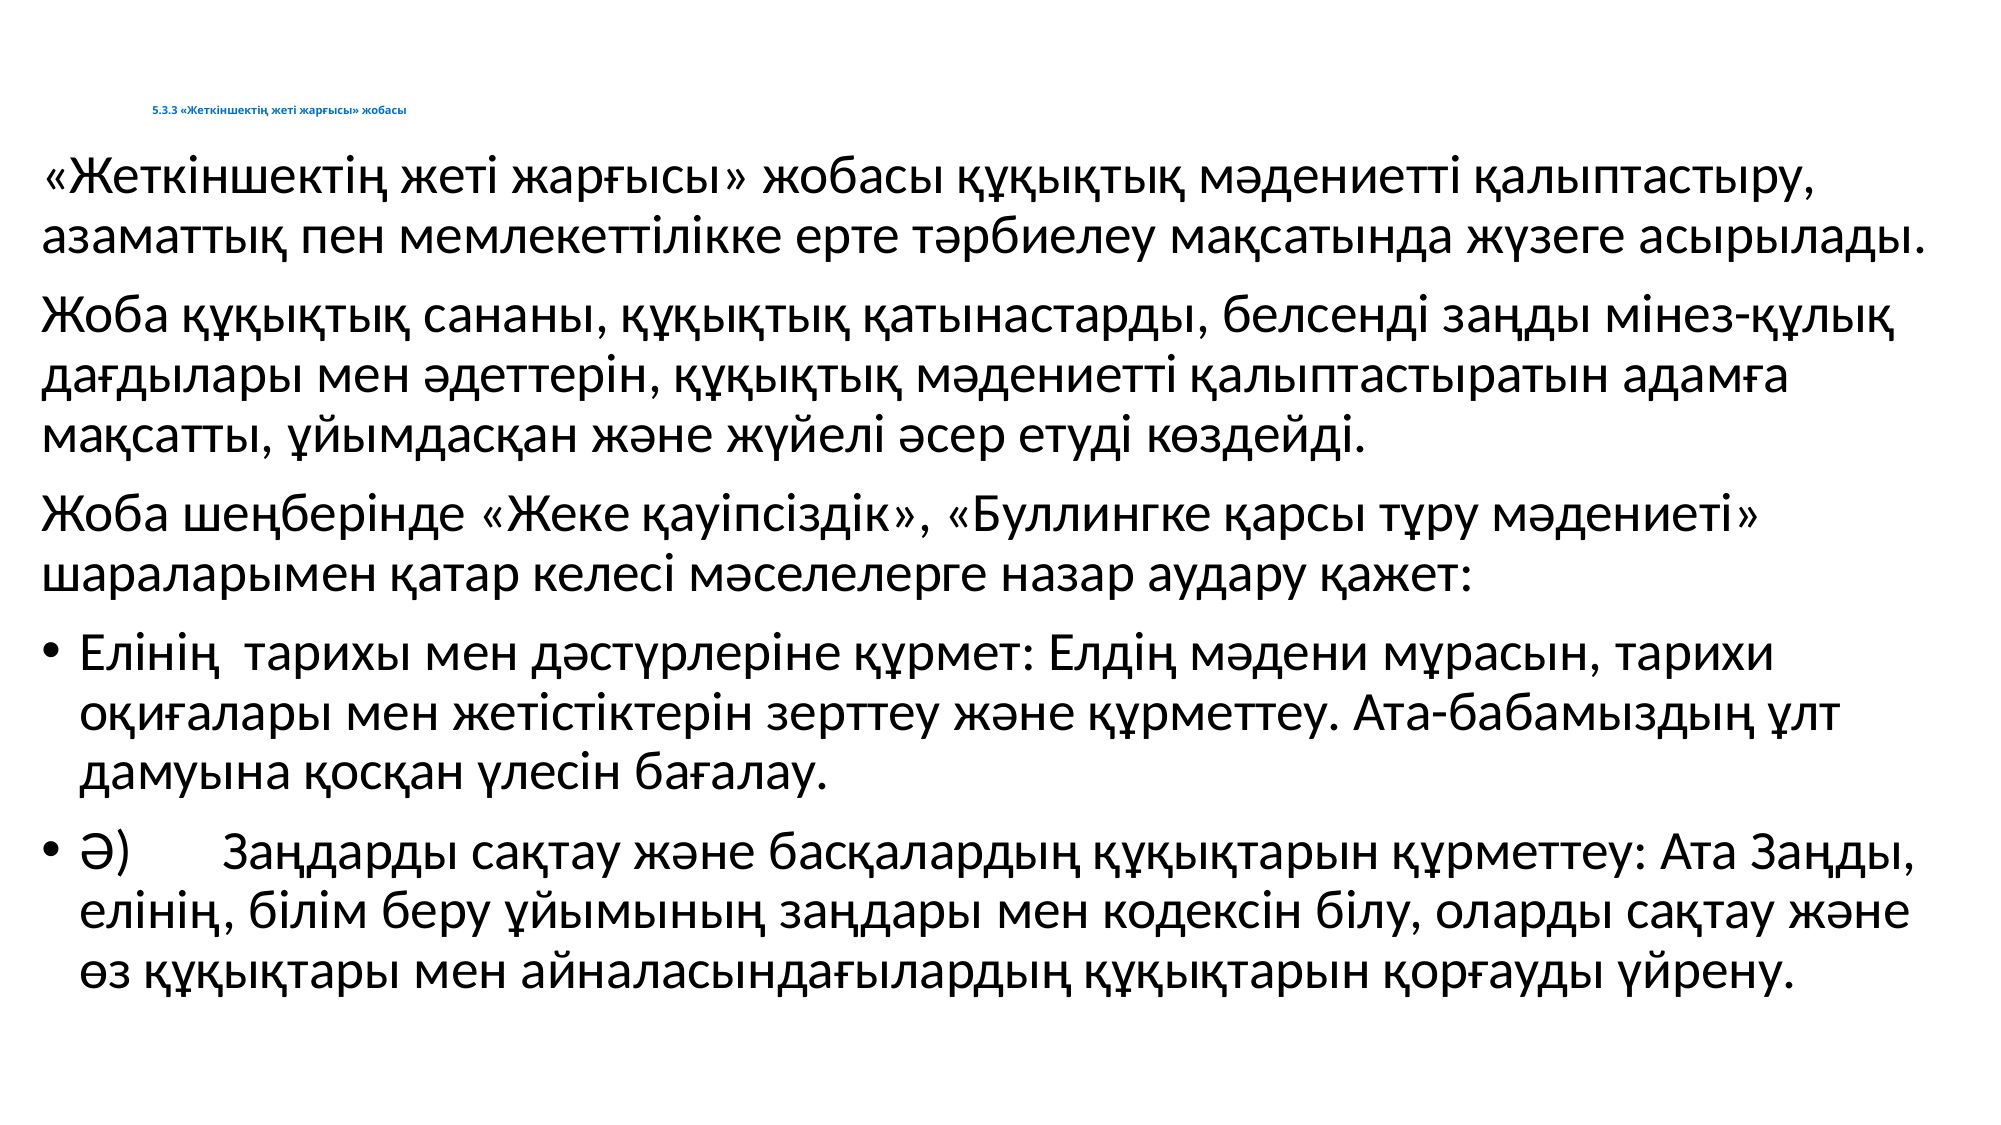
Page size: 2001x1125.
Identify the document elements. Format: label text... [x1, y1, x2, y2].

title 5.3.3 «Жеткіншектің жеті жарғысы» жобасы [137, 84, 1863, 138]
list «Жеткіншектің жеті жарғысы» жобасы құқықтық мәдениетті қалыптастыру, азаматтық пен мемлекеттілікке ерте тәрбиелеу мақсатында жүзеге асырылады. Жоба құқықтық сананы, құқықтық қатынастарды, белсенді заңды мінез-құлық дағдылары мен әдеттерін, құқықтық мәдениетті қалыптастыратын адамға мақсатты, ұйымдасқан және жүйелі әсер етуді көздейді. Жоба шеңберінде «Жеке қауіпсіздік», «Буллингке қарсы тұру мәдениеті» шараларымен қатар келесі мәселелерге назар аудару қажет: Елінің тарихы мен дәстүрлеріне құрмет: Елдің мәдени мұрасын, тарихи оқиғалары мен жетістіктерін зерттеу және құрметтеу. Ата-бабамыздың ұлт дамуына қосқан үлесін бағалау. Ә) Заңдарды сақтау және басқалардың құқықтарын құрметтеу: Ата Заңды, елінің, білім беру ұйымының заңдары мен кодексін білу, оларды сақтау және өз құқықтары мен айналасындағылардың құқықтарын қорғауды үйрену. [26, 138, 1945, 1056]
